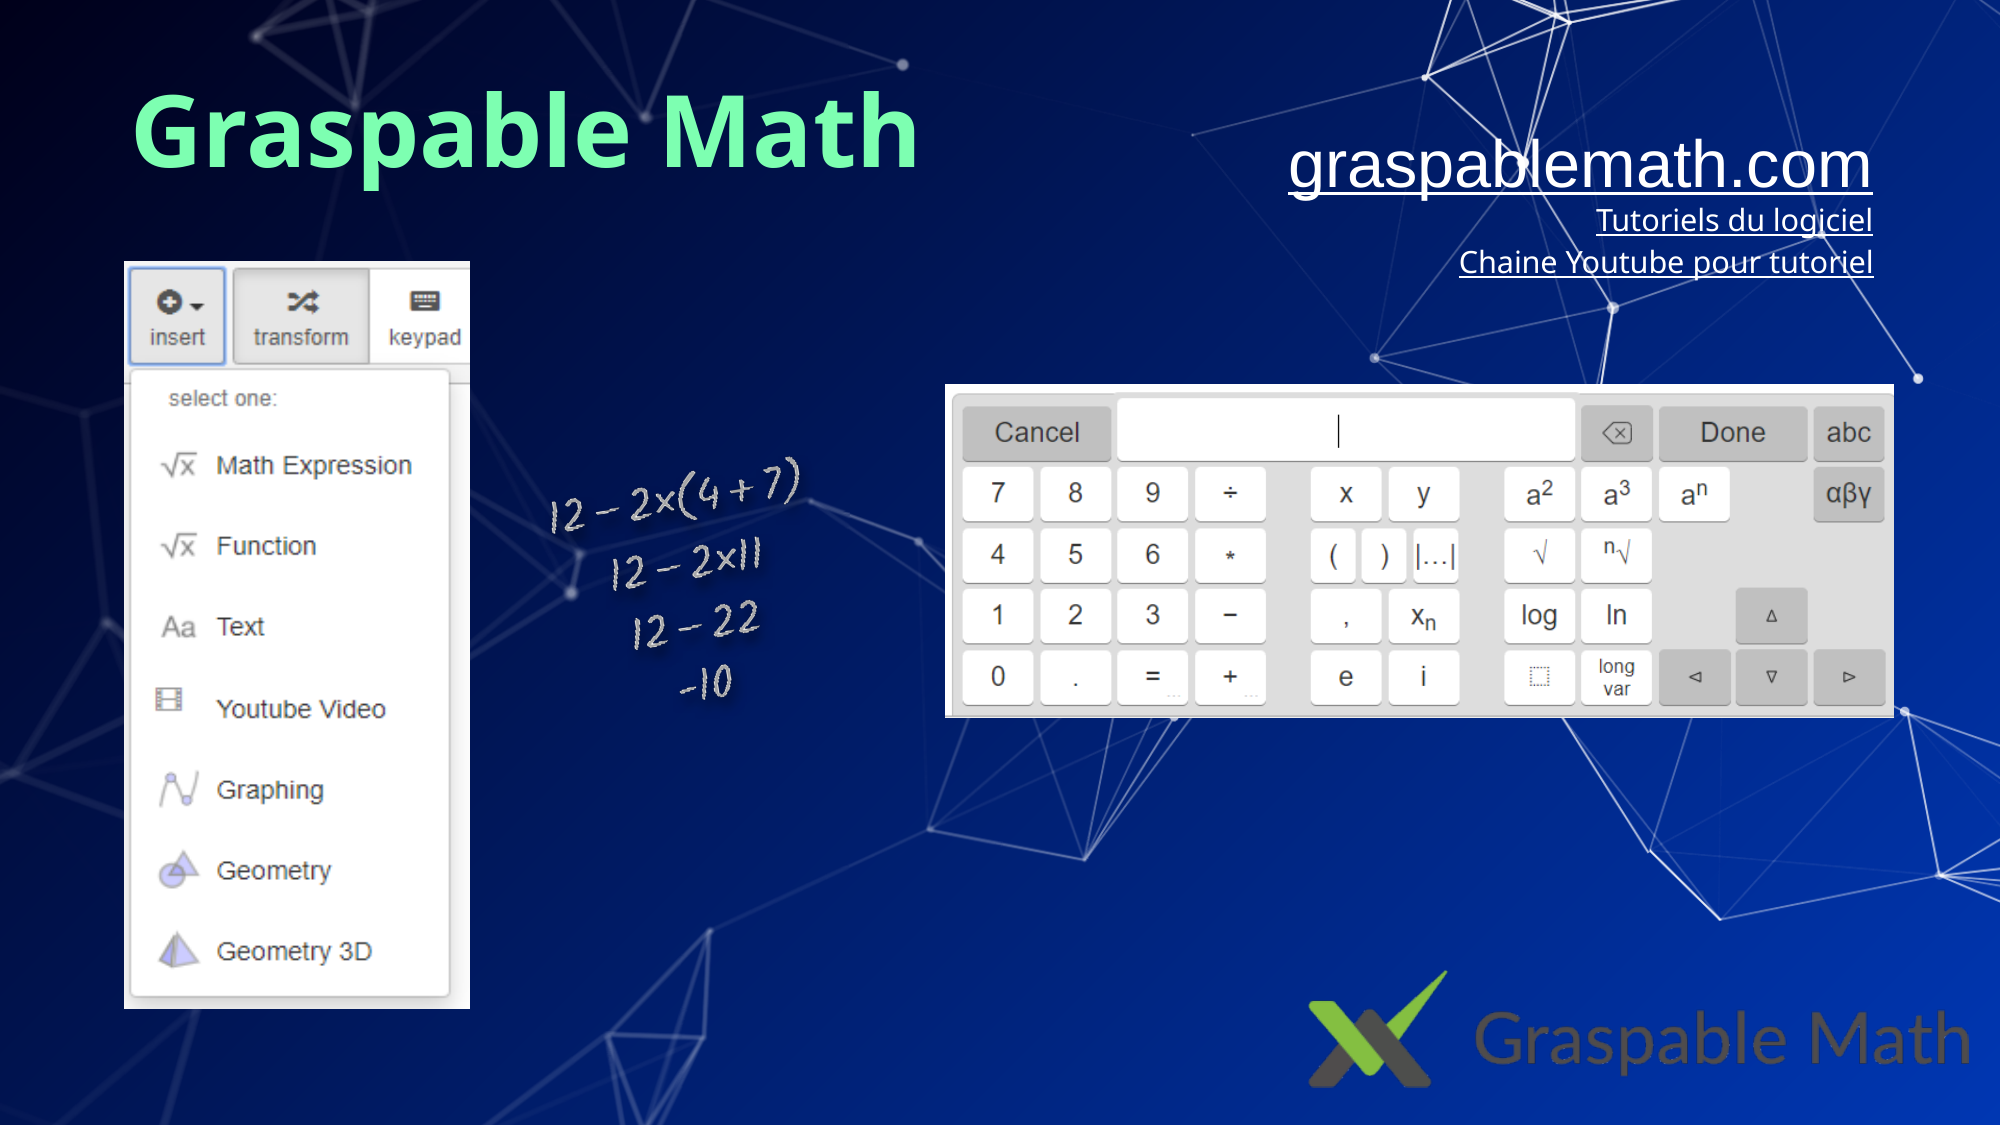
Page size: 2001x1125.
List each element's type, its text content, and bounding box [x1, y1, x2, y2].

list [123, 260, 470, 1009]
picture [0, 0, 2000, 1125]
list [1308, 968, 1969, 1089]
text_box graspablemath.com Tutoriels du logiciel Chaine Youtube pour tutoriel [1040, 101, 1894, 317]
title Graspable Math [37, 7, 1356, 196]
